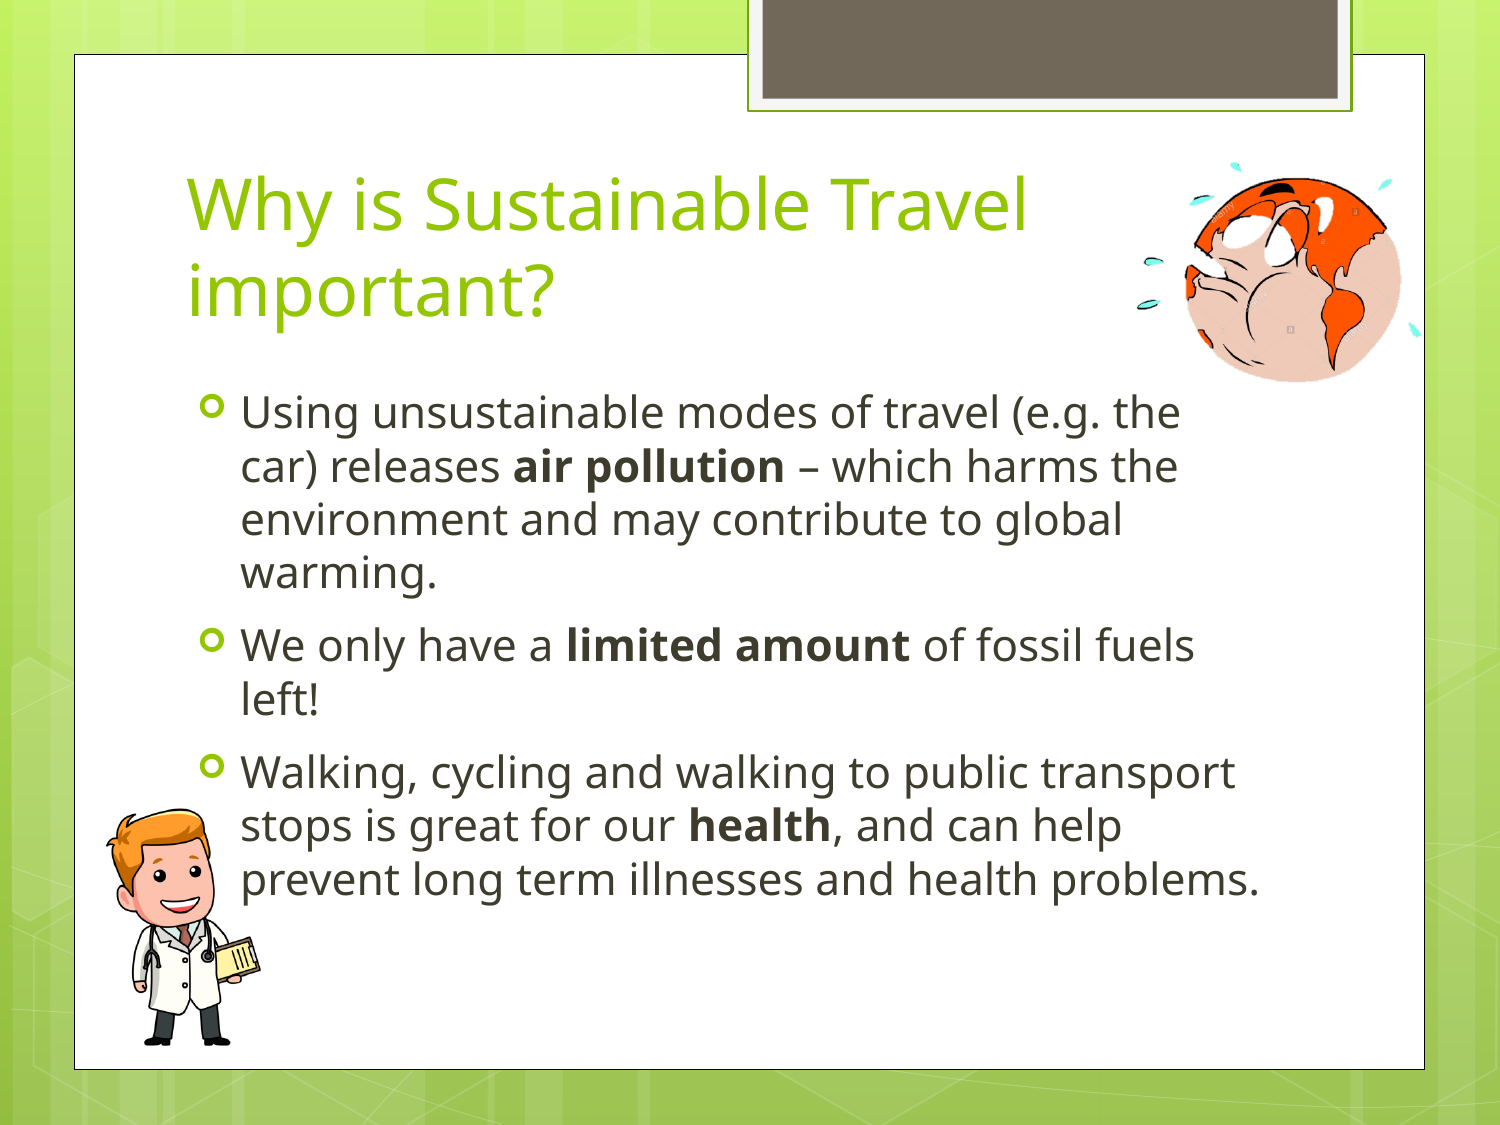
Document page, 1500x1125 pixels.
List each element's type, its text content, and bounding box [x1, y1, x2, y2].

picture [1127, 160, 1424, 406]
picture [88, 798, 279, 1052]
list Using unsustainable modes of travel (e.g. the car) releases air pollution – which harms the environment and may contribute to global warming. We only have a limited amount of fossil fuels left! Walking, cycling and walking to public transport stops is great for our health, and can help prevent long term illnesses and health problems. [171, 376, 1283, 953]
title Why is Sustainable Travel important? [171, 150, 1324, 339]
